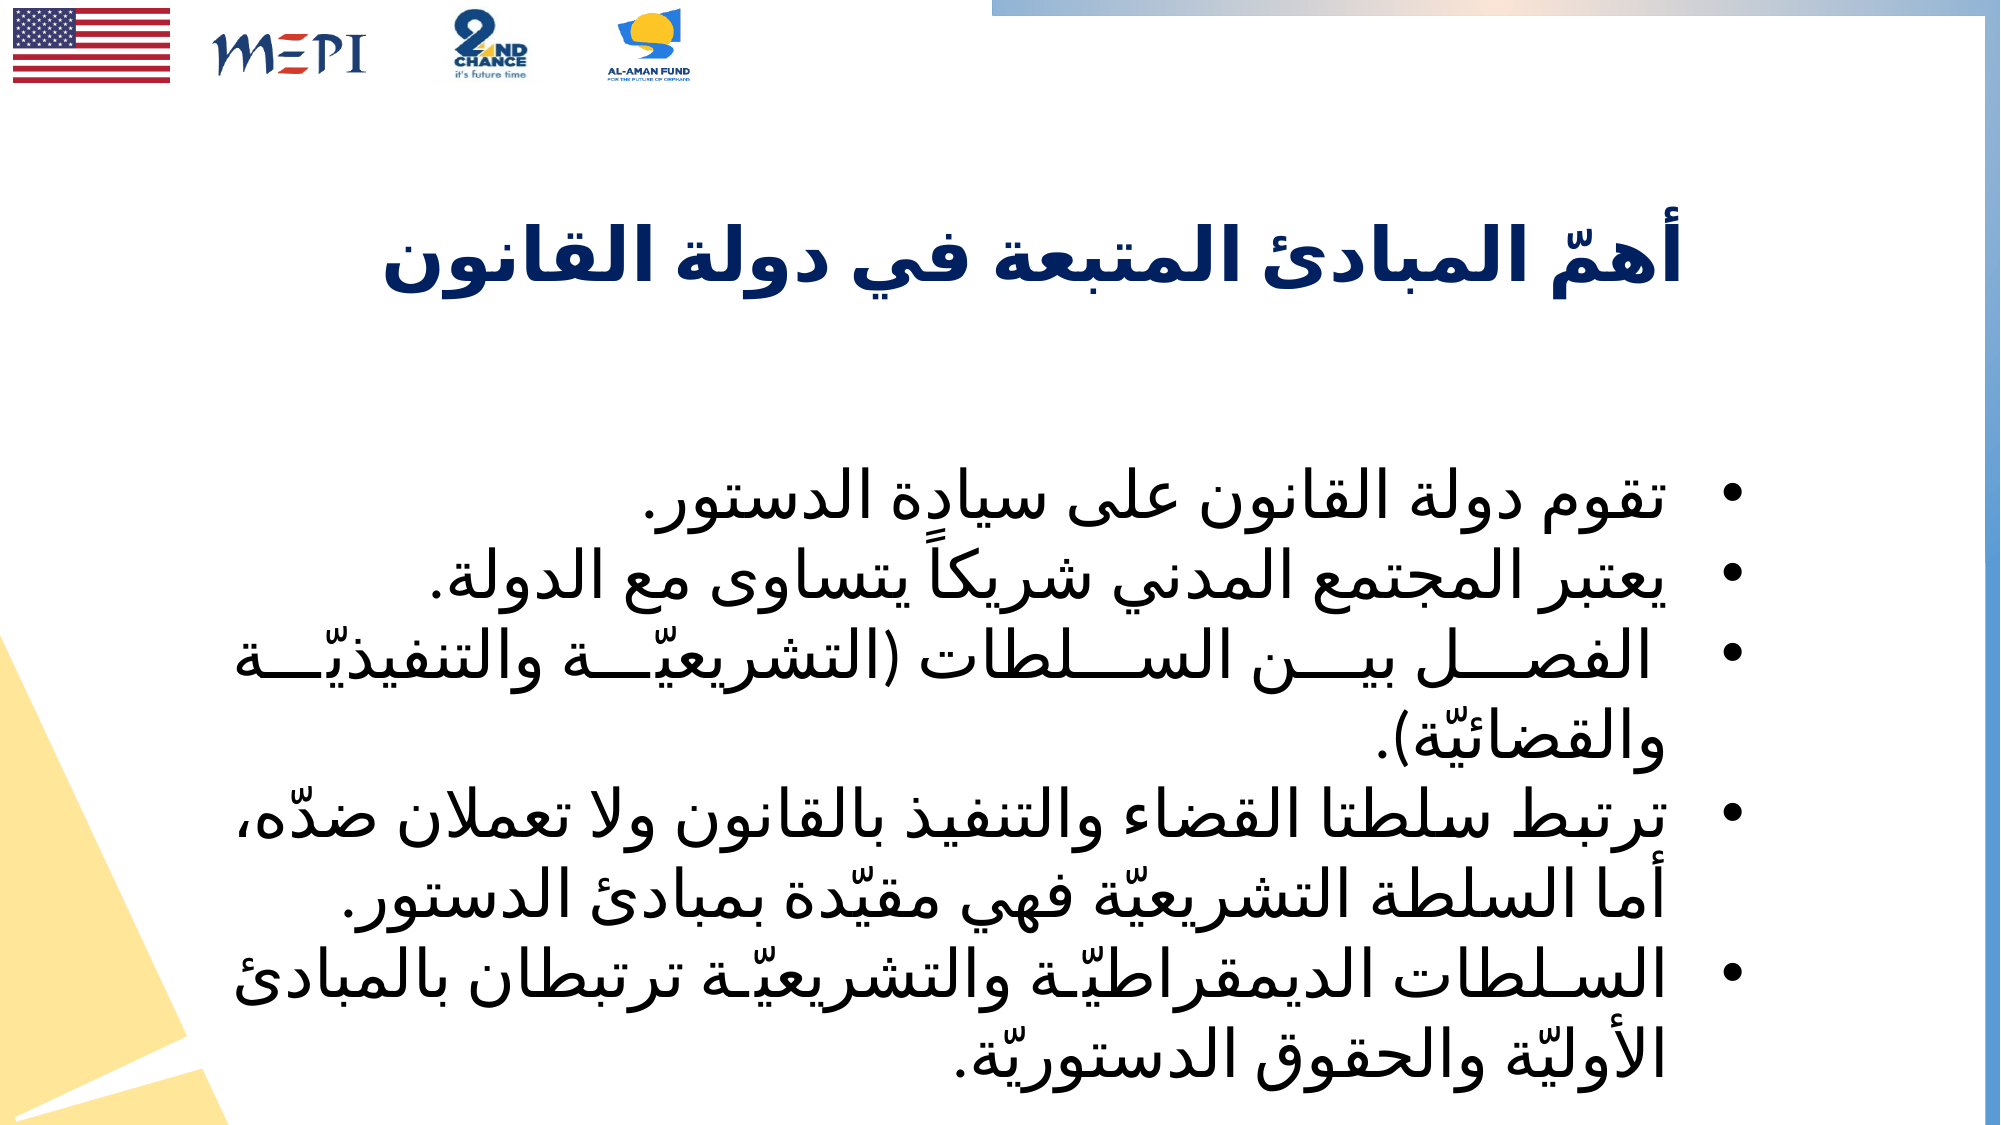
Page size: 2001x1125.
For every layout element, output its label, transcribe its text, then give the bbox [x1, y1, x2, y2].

picture [13, 0, 542, 143]
text_box [992, 0, 2000, 1125]
picture [592, 0, 705, 93]
picture [0, 635, 230, 1125]
text_box أهمّ المبادئ المتبعة في دولة القانون [162, 209, 1888, 427]
text_box تقوم دولة القانون على سيادة الدستور. يعتبر المجتمع المدني شريكاً يتساوى مع الدولة. الفصل بين السلطات (التشريعيّة والتنفيذيّة والقضائيّة). ترتبط سلطتا القضاء والتنفيذ بالقانون ولا تعملان ضدّه، أما السلطة التشريعيّة فهي مقيّدة بمبادئ الدستور. السلطات الديمقراطيّة والتشريعيّة ترتبطان بالمبادئ الأوليّة والحقوق الدستوريّة. [217, 427, 1759, 1125]
